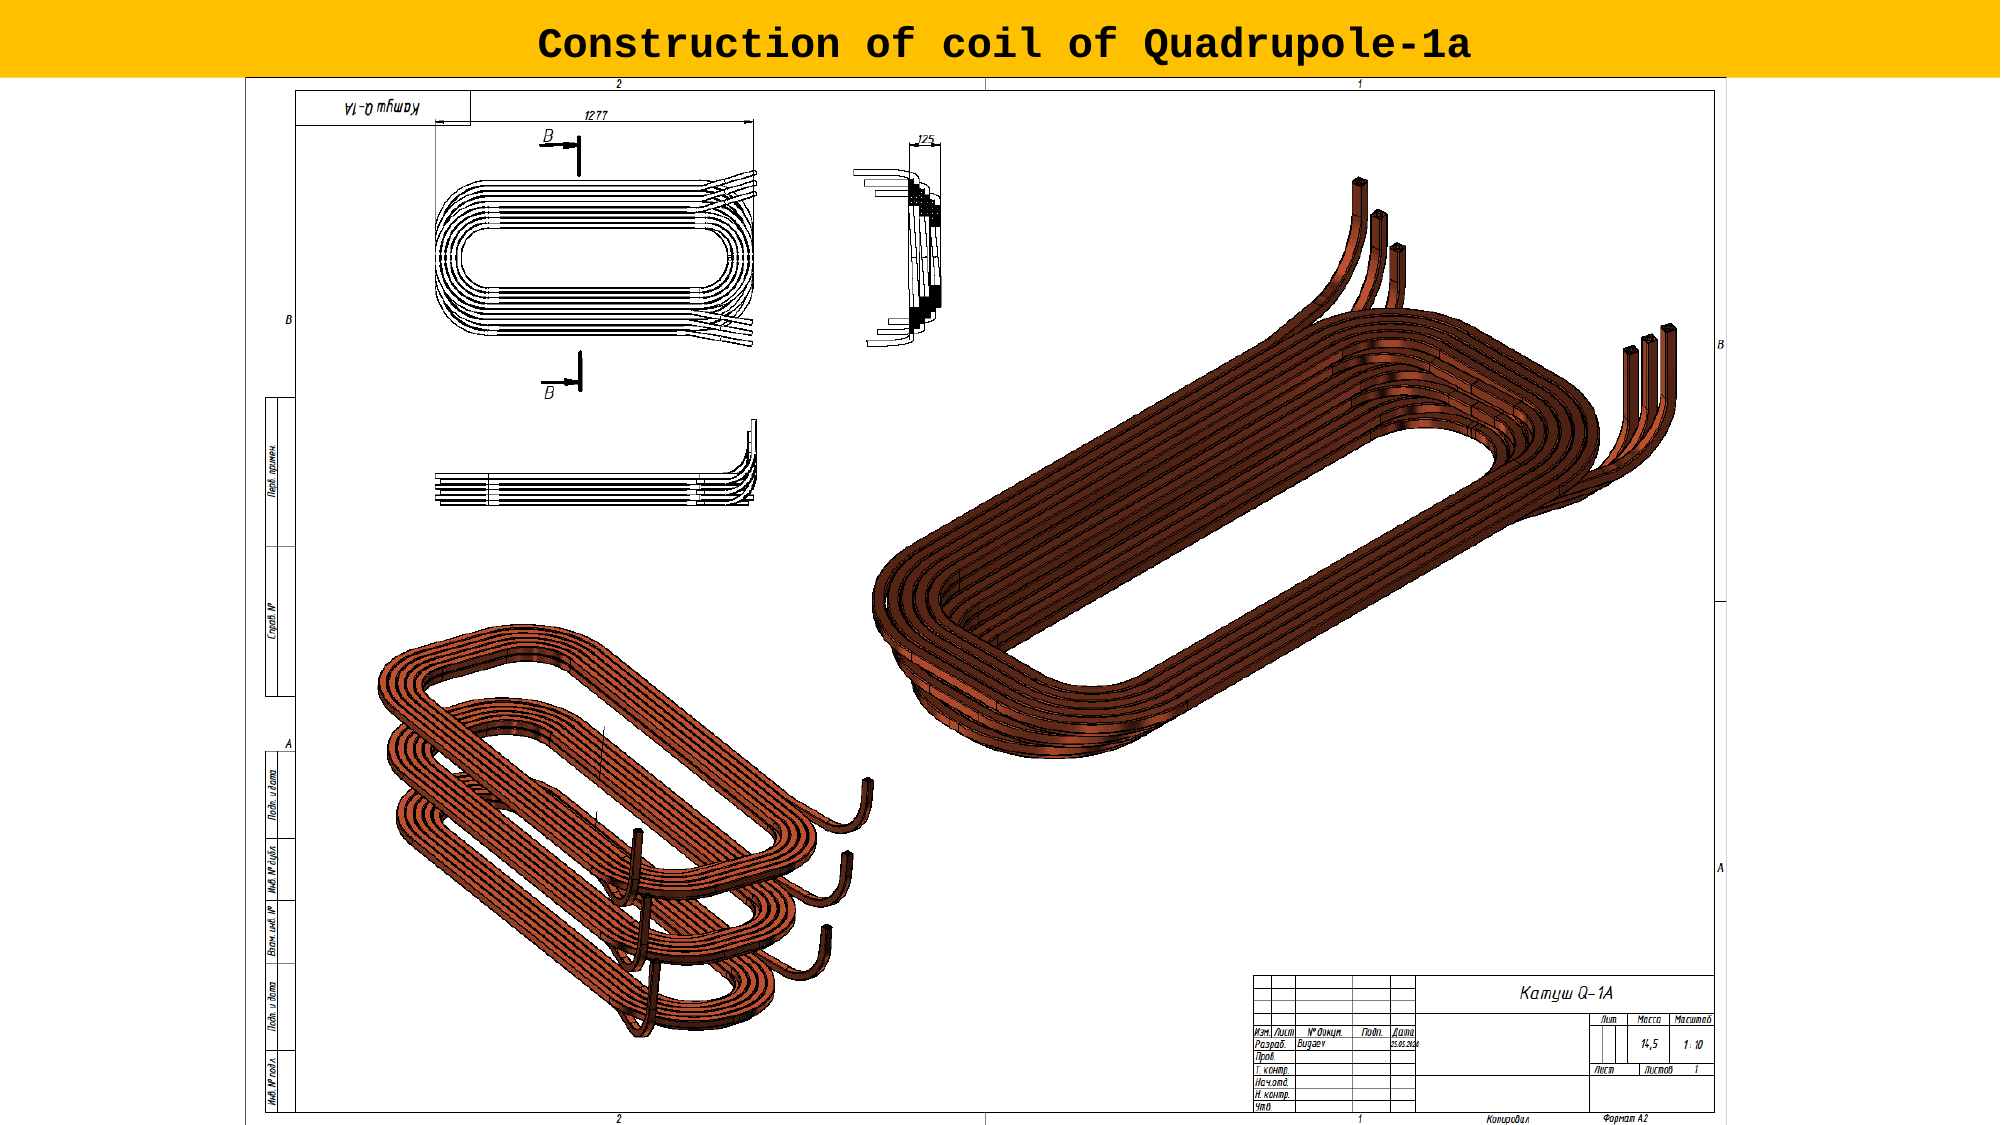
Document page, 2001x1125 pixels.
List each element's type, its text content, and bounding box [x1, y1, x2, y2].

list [245, 77, 1727, 1125]
title Construction of coil of Quadrupole-1a [0, 0, 2000, 78]
